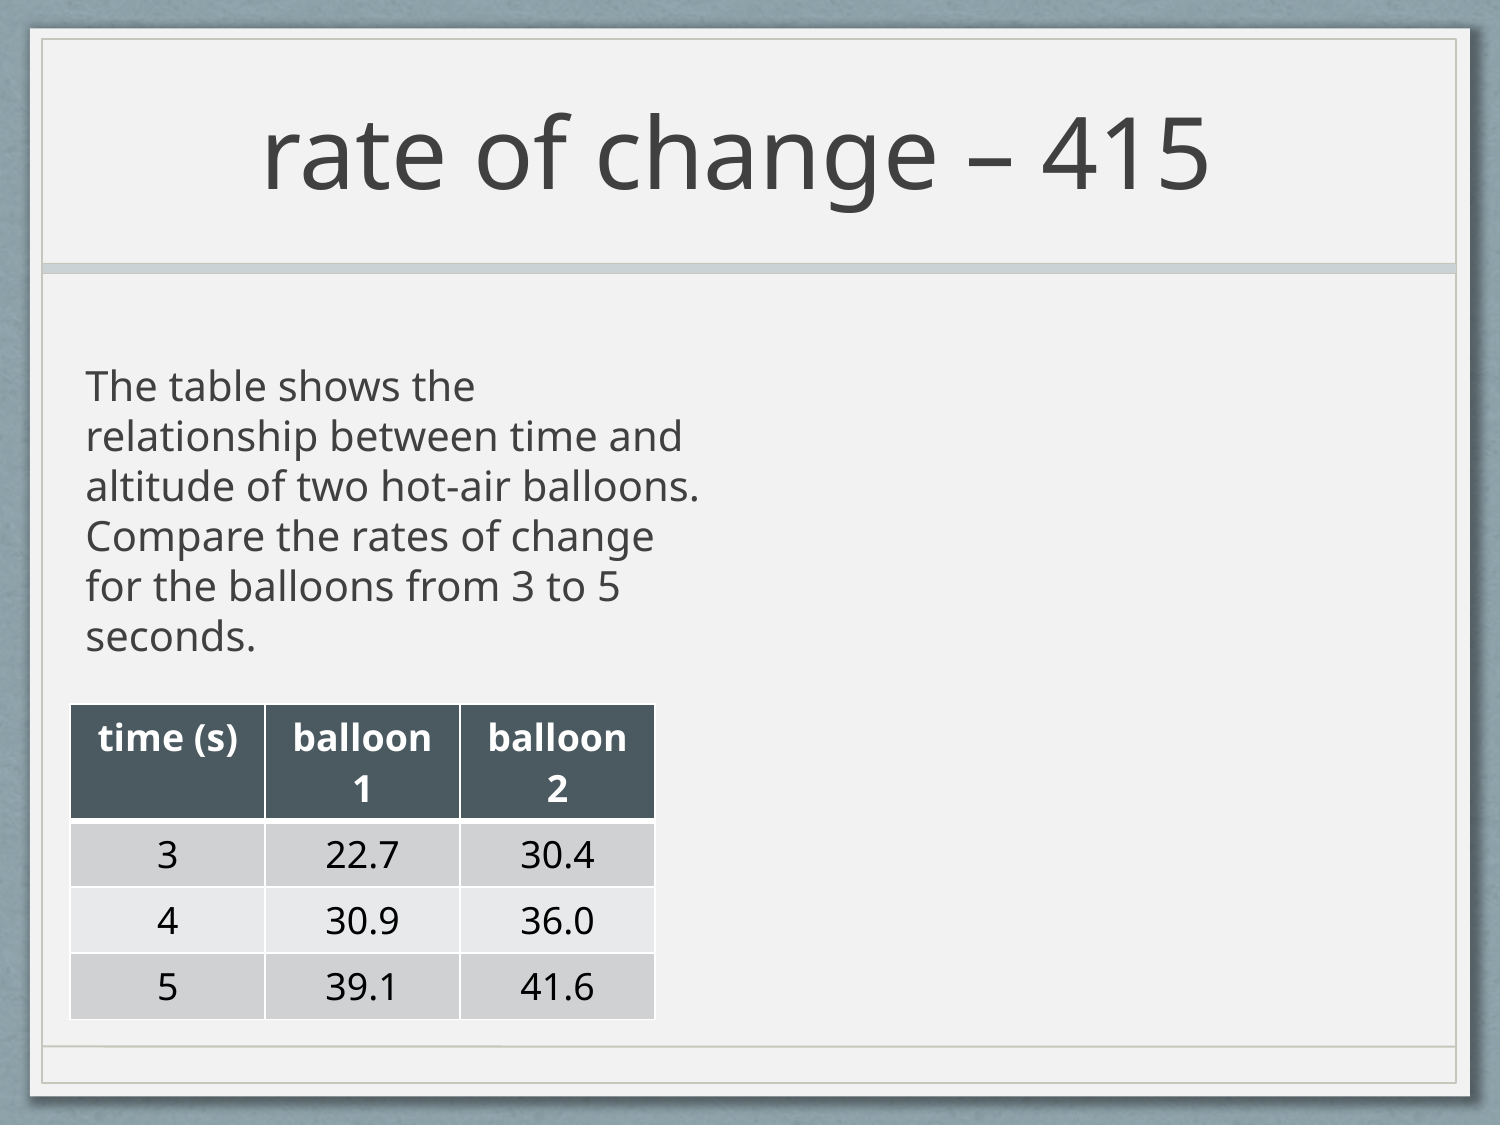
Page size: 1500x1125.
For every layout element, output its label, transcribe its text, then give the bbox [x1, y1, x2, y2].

table_cell 36.0 [461, 888, 654, 952]
table_cell 41.6 [461, 954, 654, 1019]
table_header time (s) [71, 705, 264, 818]
title rate of change – 415 [147, 40, 1353, 260]
table_cell 22.7 [266, 824, 459, 886]
table_header balloon 2 [461, 705, 654, 818]
list The table shows the relationship between time and altitude of two hot-air balloons. Compare the rates of change for the balloons from 3 to 5 seconds. [70, 352, 733, 997]
table_cell 3 [71, 824, 264, 886]
table_cell 30.9 [266, 888, 459, 952]
table_header balloon 1 [266, 705, 459, 818]
table_cell 39.1 [266, 954, 459, 1019]
table_cell 5 [71, 954, 264, 1019]
table_cell 30.4 [461, 824, 654, 886]
table_cell 4 [71, 888, 264, 952]
